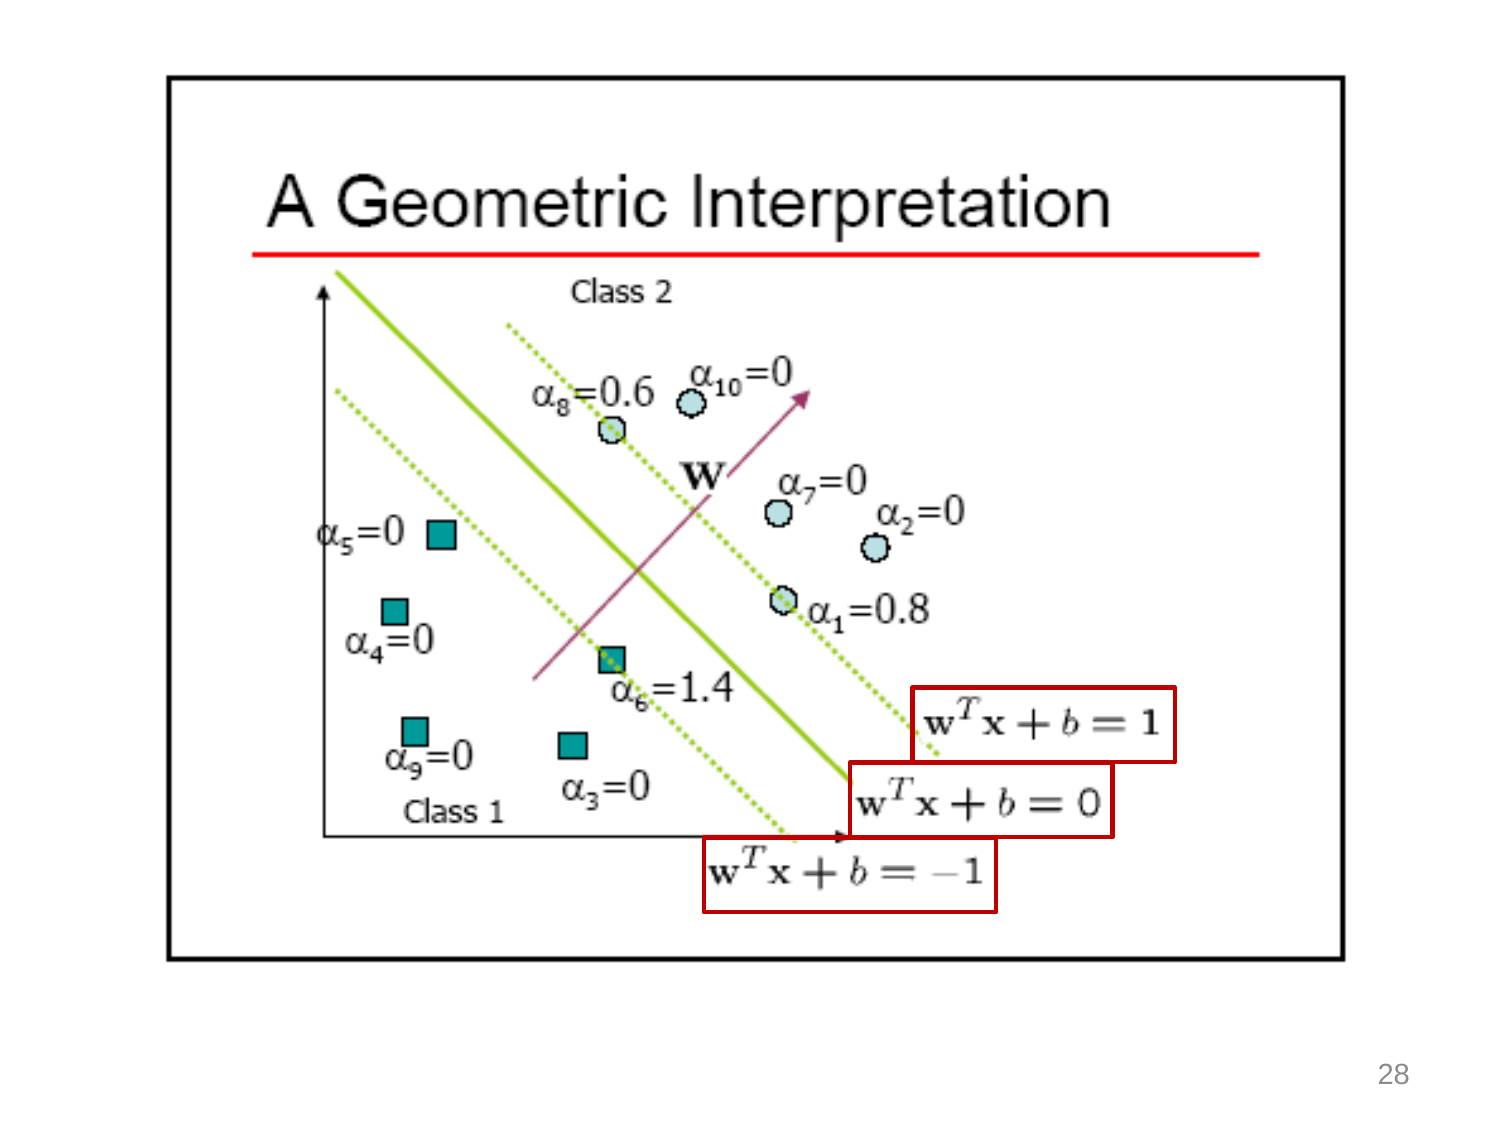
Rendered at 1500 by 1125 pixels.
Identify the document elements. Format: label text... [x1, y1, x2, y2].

slide_number 28 [1074, 1042, 1425, 1103]
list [87, 24, 1426, 1004]
